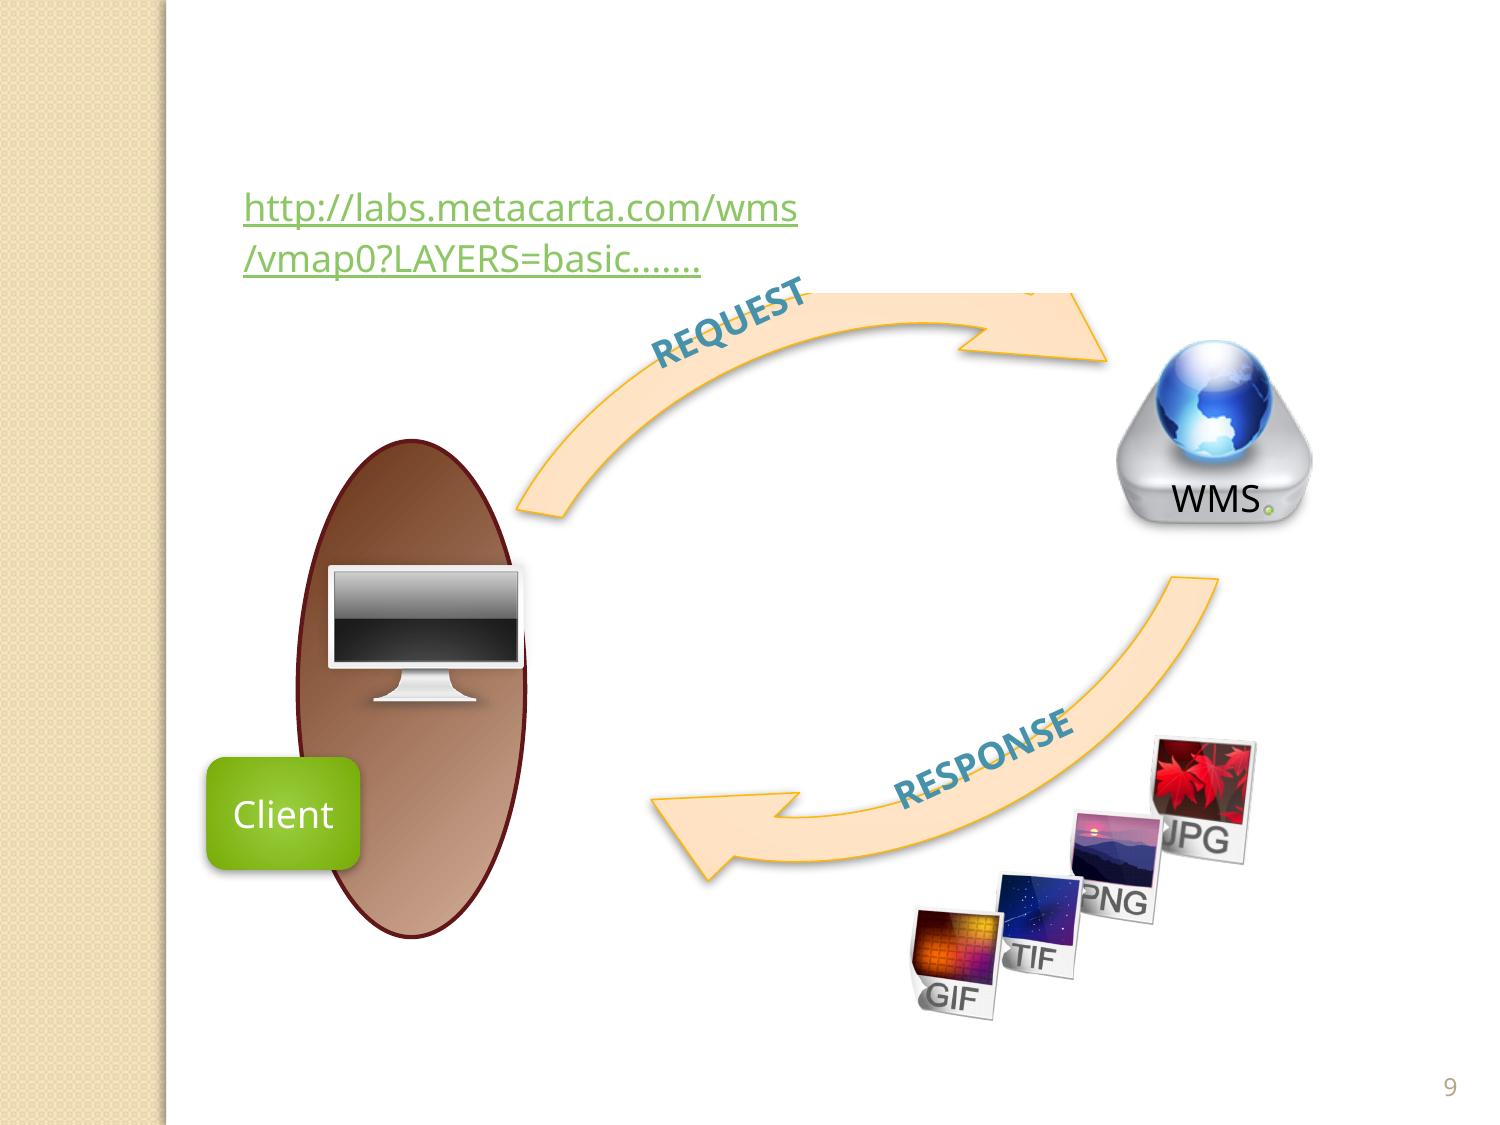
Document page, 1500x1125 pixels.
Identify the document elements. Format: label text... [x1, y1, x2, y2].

picture [325, 539, 526, 716]
picture [897, 733, 1270, 1023]
slide_number 9 [1413, 1034, 1488, 1113]
text_box [650, 576, 1220, 882]
text_box RESPONSE [869, 684, 1096, 832]
text_box [295, 543, 527, 940]
text_box REQUEST [627, 253, 831, 391]
picture [1115, 340, 1317, 542]
text_box http://labs.metacarta.com/wms/vmap0?LAYERS=basic....... [226, 174, 1117, 295]
text_box [317, 438, 502, 542]
text_box [515, 295, 1108, 519]
text_box Client [206, 757, 361, 870]
